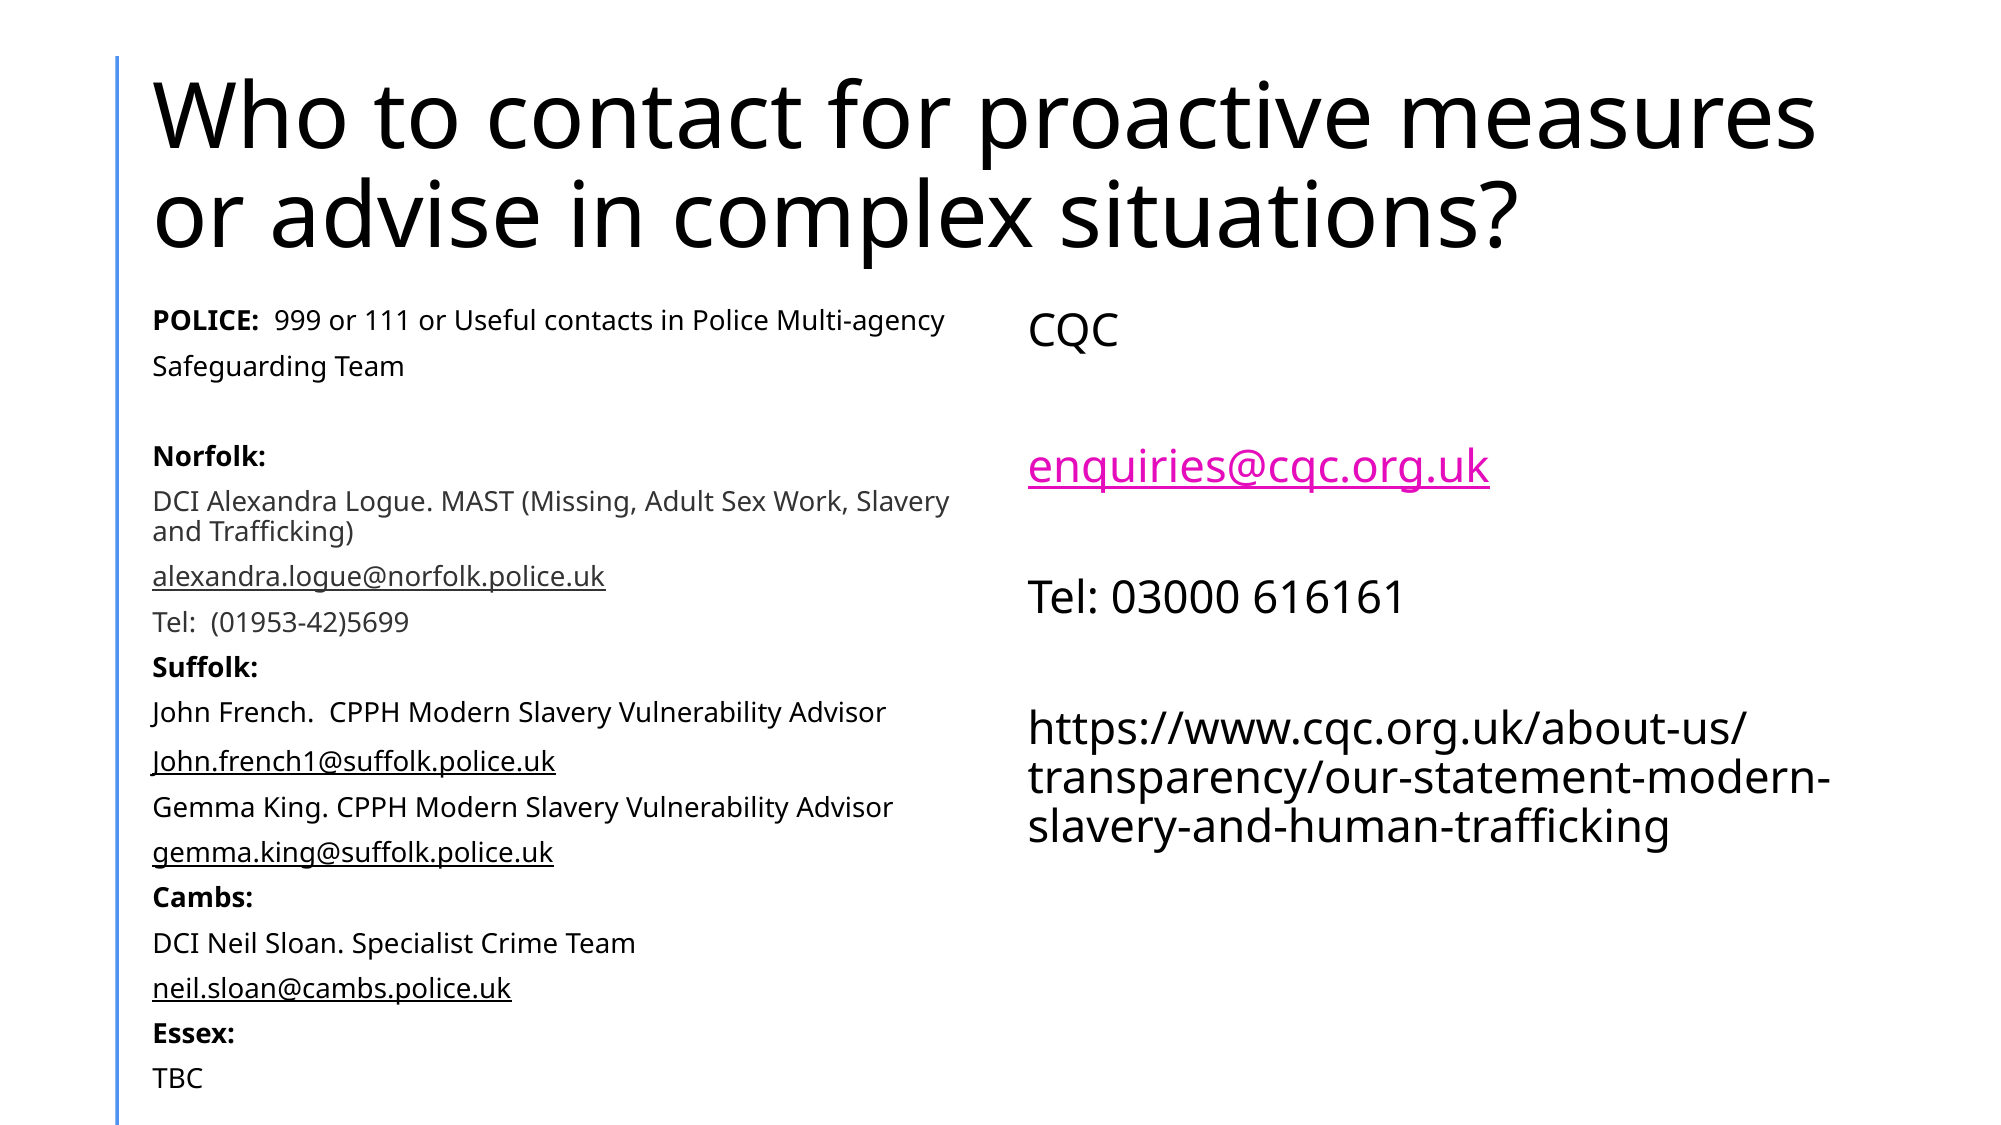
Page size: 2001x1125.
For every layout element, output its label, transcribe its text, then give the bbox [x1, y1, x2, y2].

title Who to contact for proactive measures or advise in complex situations? [137, 59, 1863, 278]
list CQC enquiries@cqc.org.uk Tel: 03000 616161 https://www.cqc.org.uk/about-us/transparency/our-statement-modern-slavery-and-human-trafficking [1012, 299, 1863, 869]
list POLICE: 999 or 111 or Useful contacts in Police Multi-agency Safeguarding Team Norfolk: DCI Alexandra Logue. MAST (Missing, Adult Sex Work, Slavery and Trafficking) alexandra.logue@norfolk.police.uk Tel: (01953-42)5699 Suffolk: John French. CPPH Modern Slavery Vulnerability Advisor John.french1@suffolk.police.uk Gemma King. CPPH Modern Slavery Vulnerability Advisor gemma.king@suffolk.police.uk Cambs: DCI Neil Sloan. Specialist Crime Team neil.sloan@cambs.police.uk Essex: TBC [137, 299, 988, 1113]
